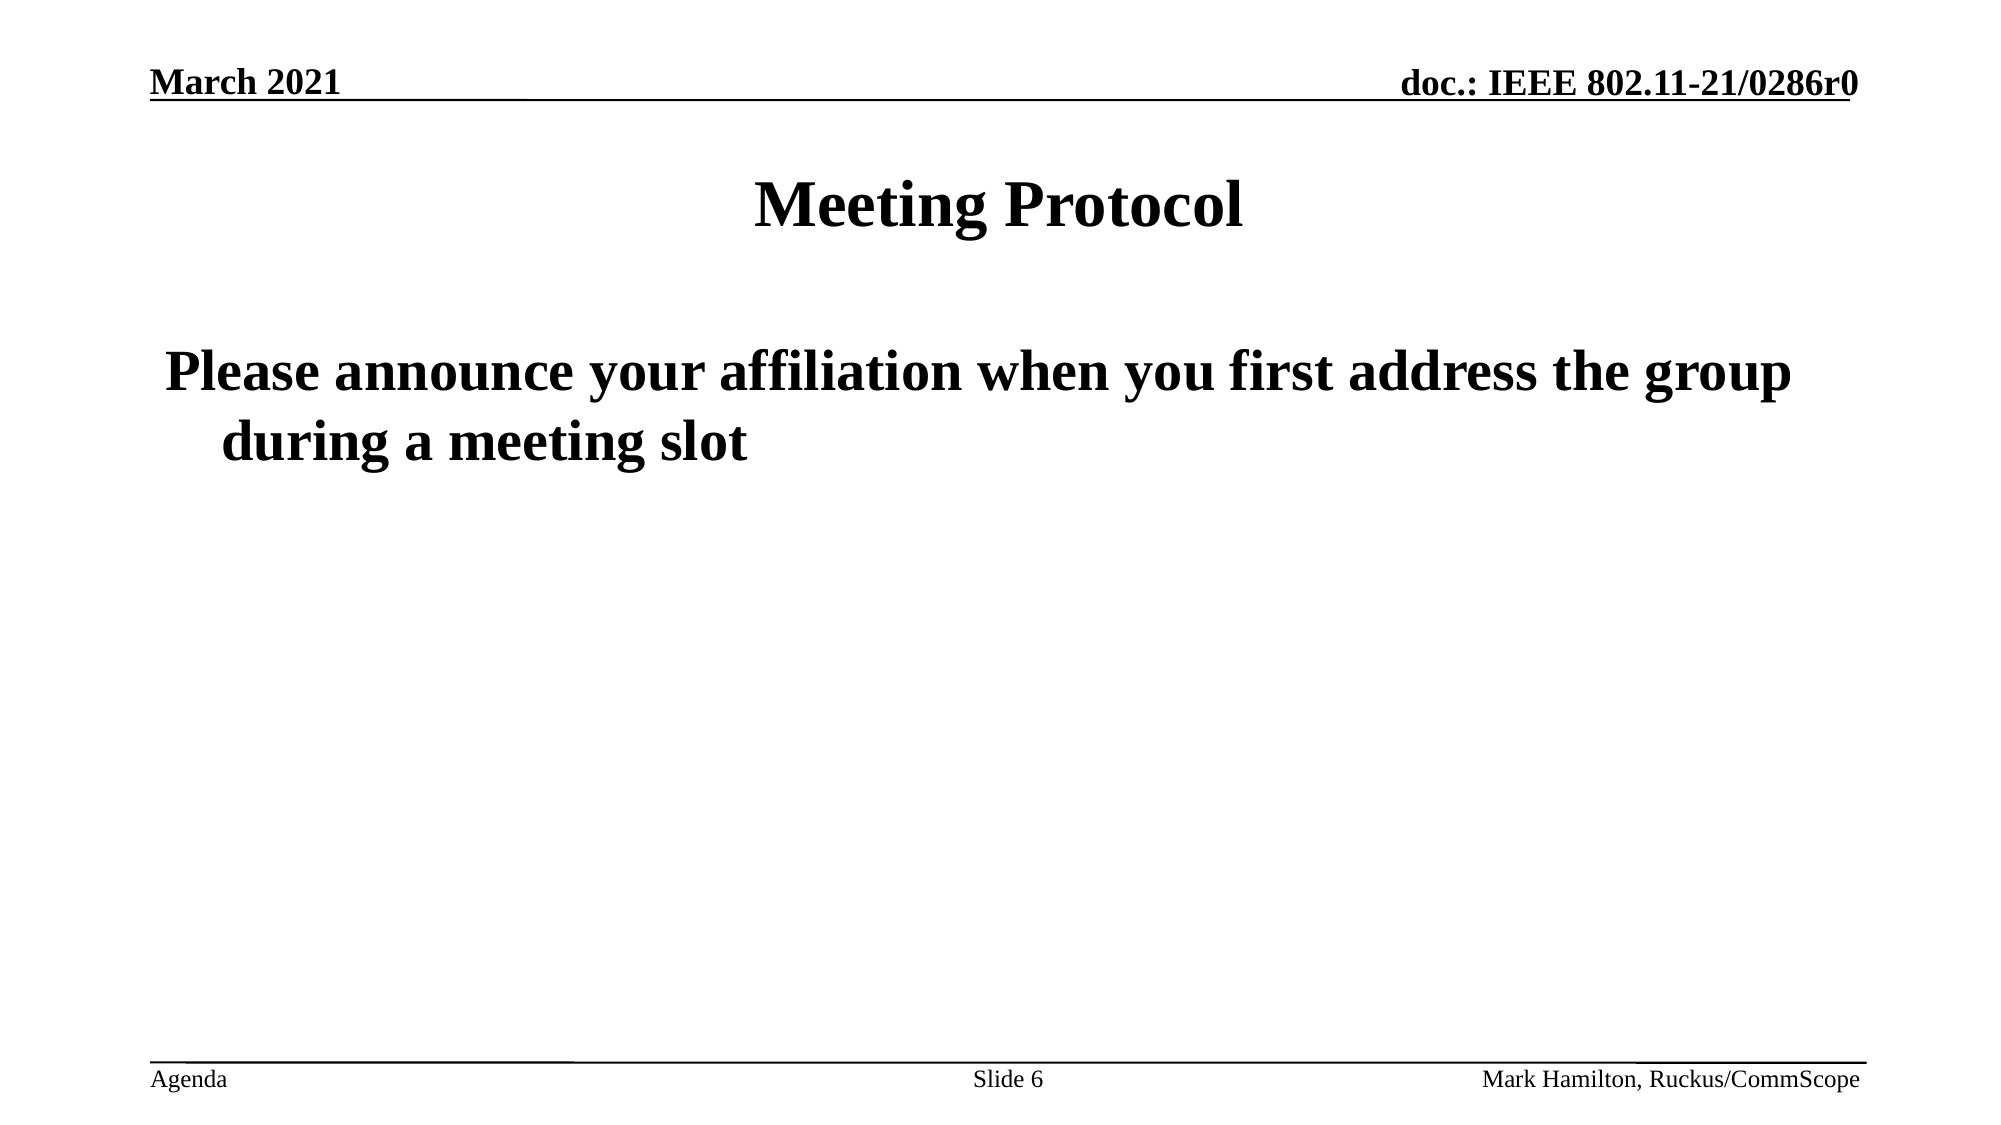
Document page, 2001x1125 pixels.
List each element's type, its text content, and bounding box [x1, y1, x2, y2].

list Please announce your affiliation when you first address the group during a meeting slot [149, 324, 1850, 1000]
title Meeting Protocol [149, 112, 1850, 288]
slide_number Slide 6 [950, 1061, 1067, 1123]
